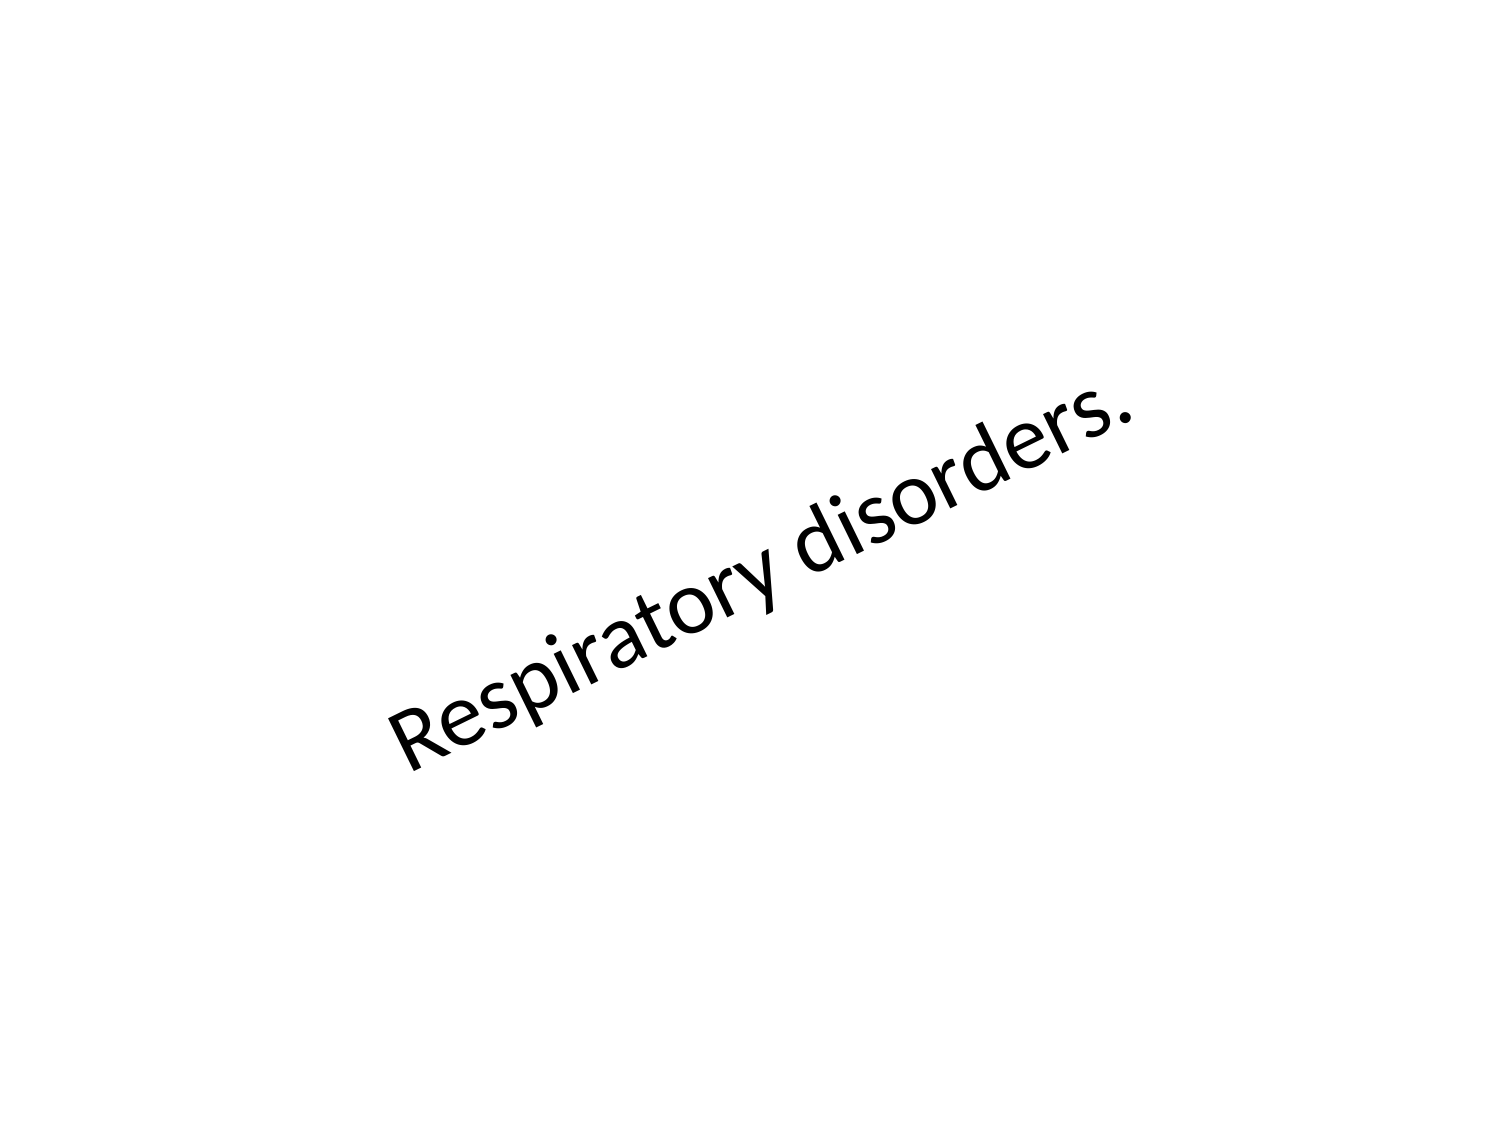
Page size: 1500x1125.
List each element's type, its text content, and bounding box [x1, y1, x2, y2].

title Respiratory disorders. [109, 180, 1405, 945]
